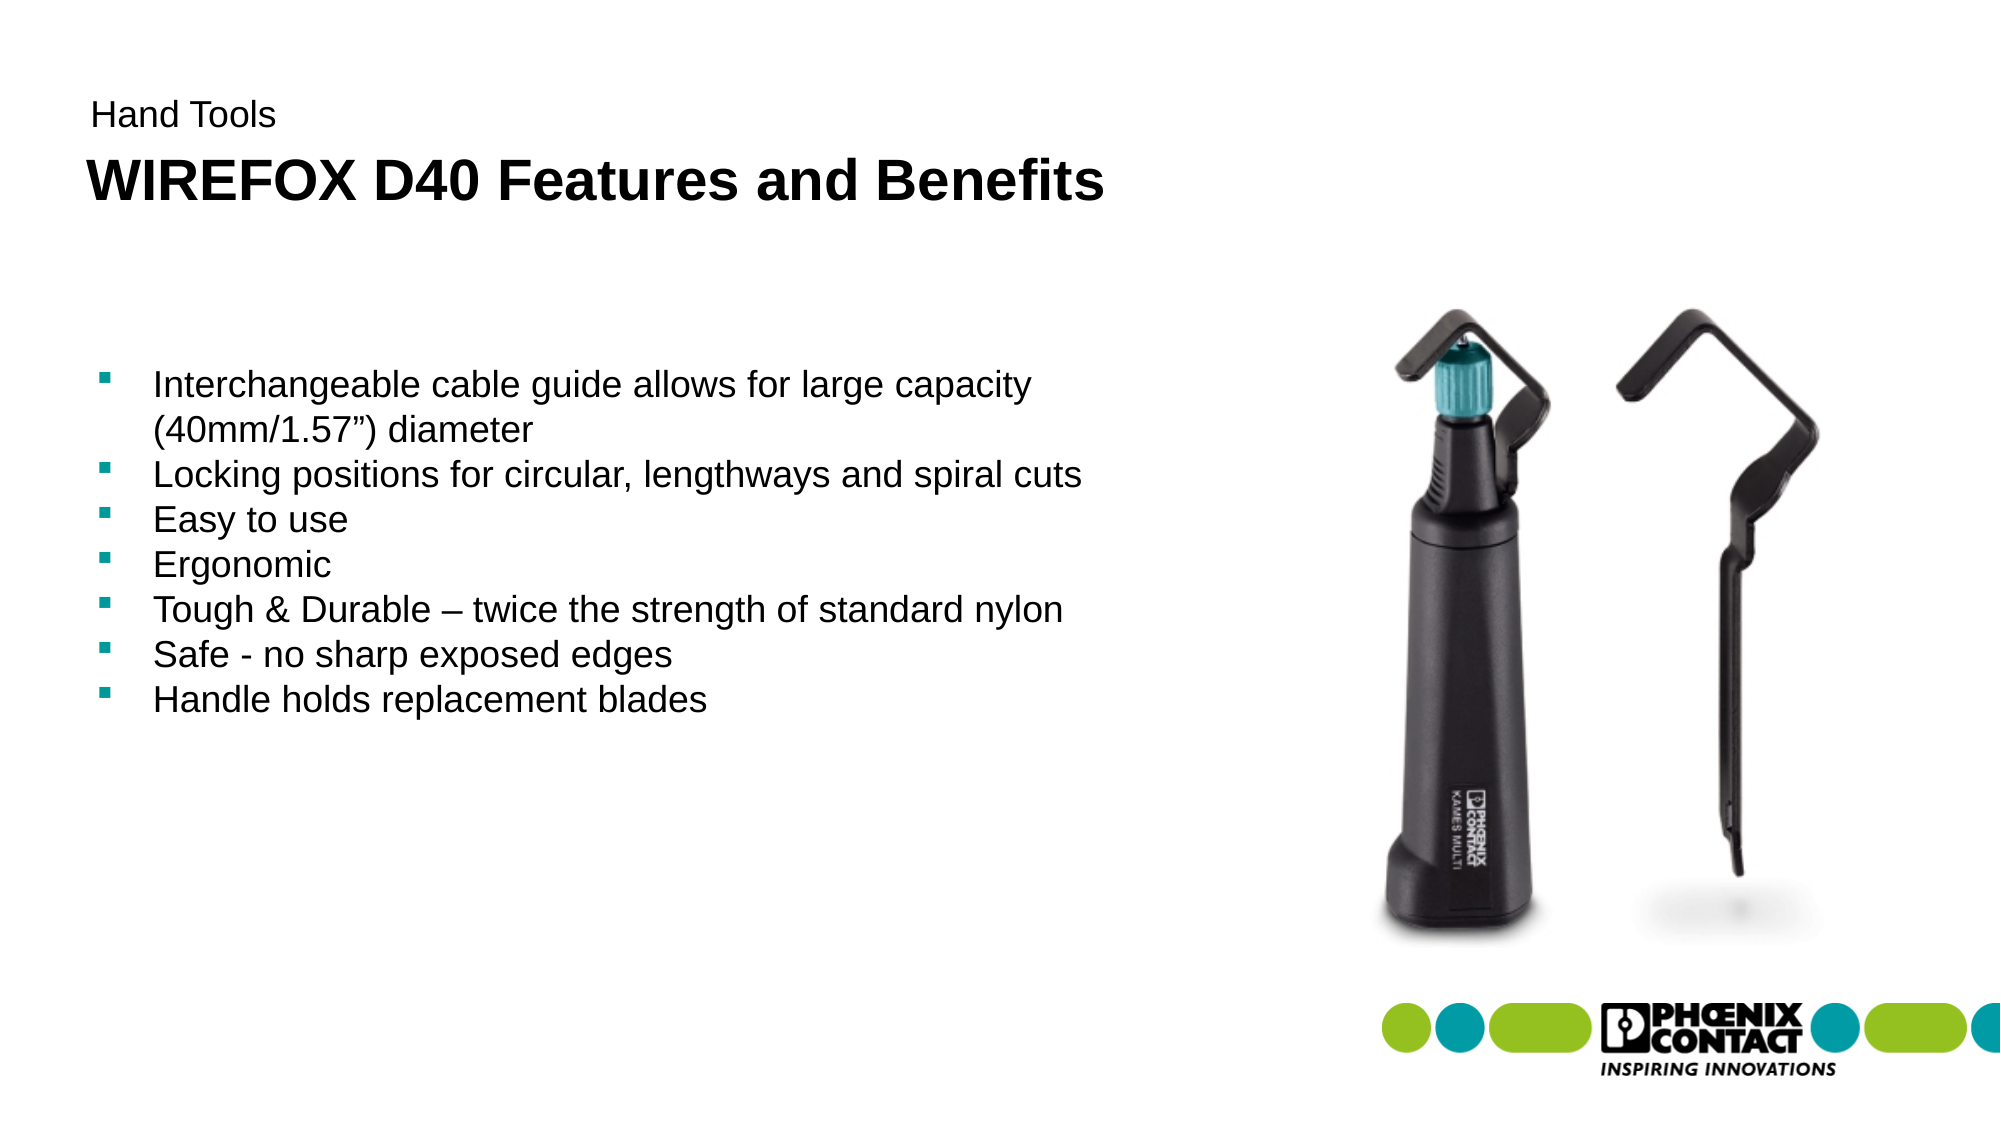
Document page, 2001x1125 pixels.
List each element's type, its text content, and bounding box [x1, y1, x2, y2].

title WIREFOX D40 Features and Benefits [86, 141, 1906, 249]
picture [1382, 1003, 2000, 1076]
picture [1229, 295, 1947, 948]
text_box Interchangeable cable guide allows for large capacity (40mm/1.57”) diameter Locking positions for circular, lengthways and spiral cuts Easy to use Ergonomic Tough & Durable – twice the strength of standard nylon Safe - no sharp exposed edges Handle holds replacement blades [81, 352, 1116, 728]
list Hand Tools [90, 76, 1910, 148]
